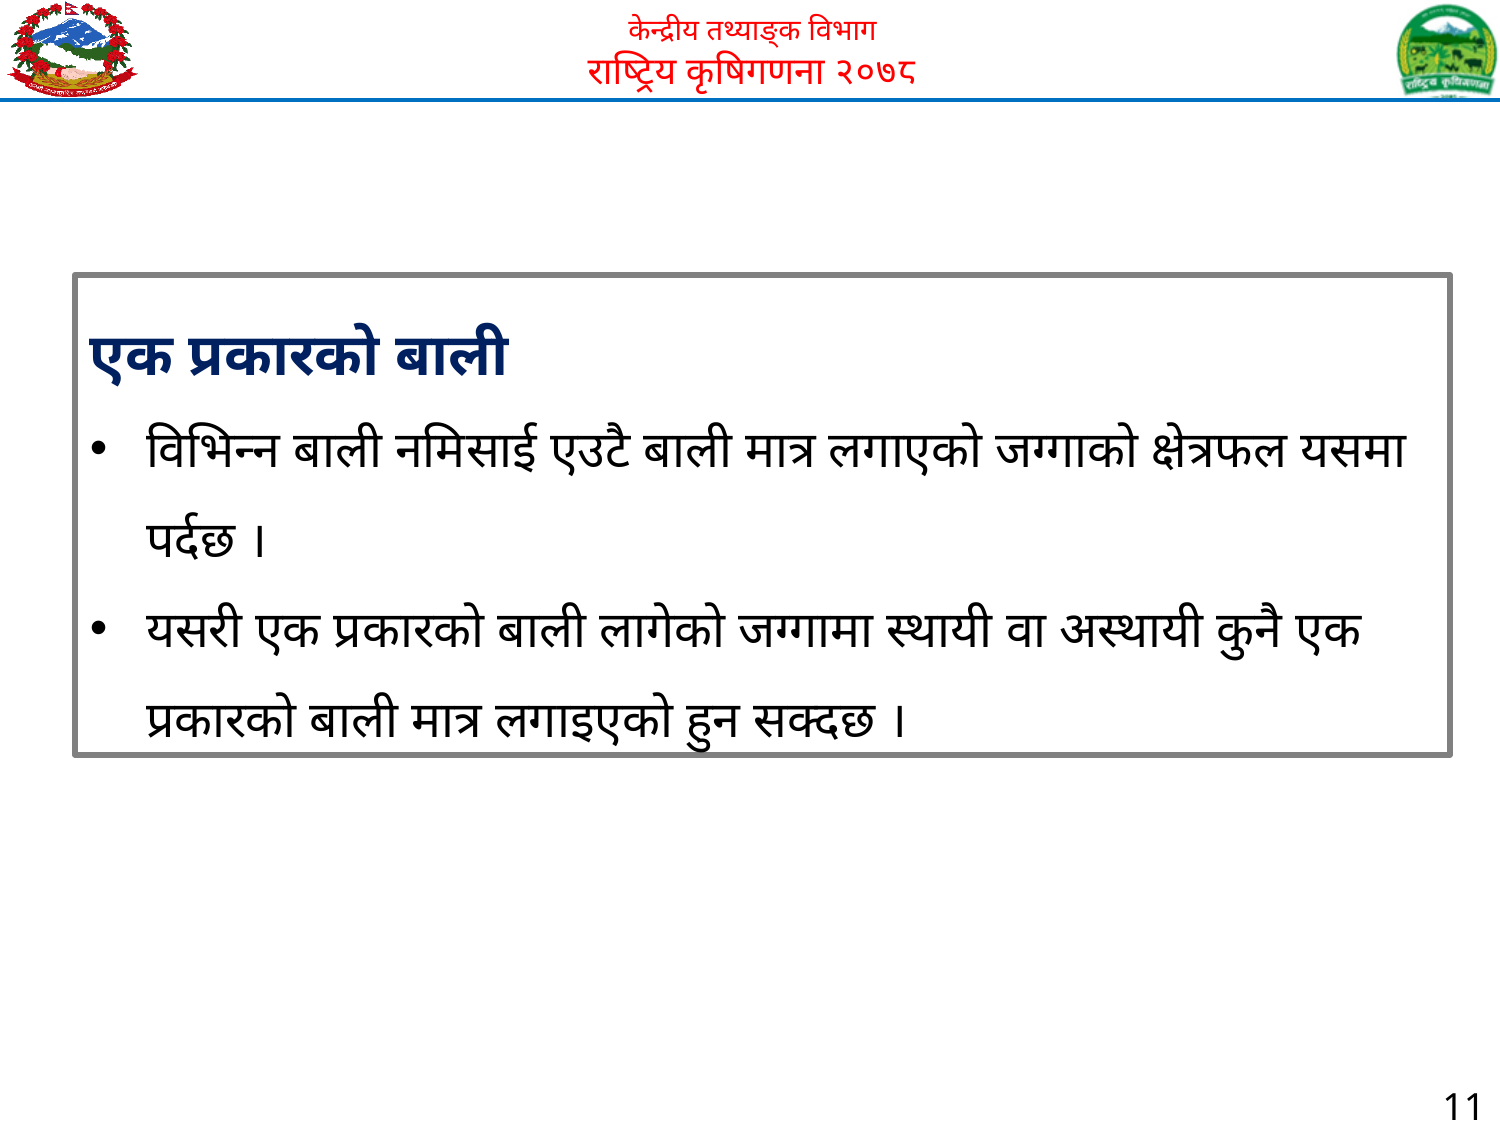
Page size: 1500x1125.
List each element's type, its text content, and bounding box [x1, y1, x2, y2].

picture [7, 1, 138, 97]
text_box एक प्रकारको बाली विभिन्न बाली नमिसाई एउटै बाली मात्र लगाएको जग्गाको क्षेत्रफल यसमा पर्दछ । यसरी एक प्रकारको बाली लागेको जग्गामा स्थायी वा अस्थायी कुनै एक प्रकारको बाली मात्र लगाइएको हुन सक्दछ । [75, 275, 1450, 755]
text_box 11 [1384, 1049, 1500, 1113]
picture [1395, 0, 1500, 98]
